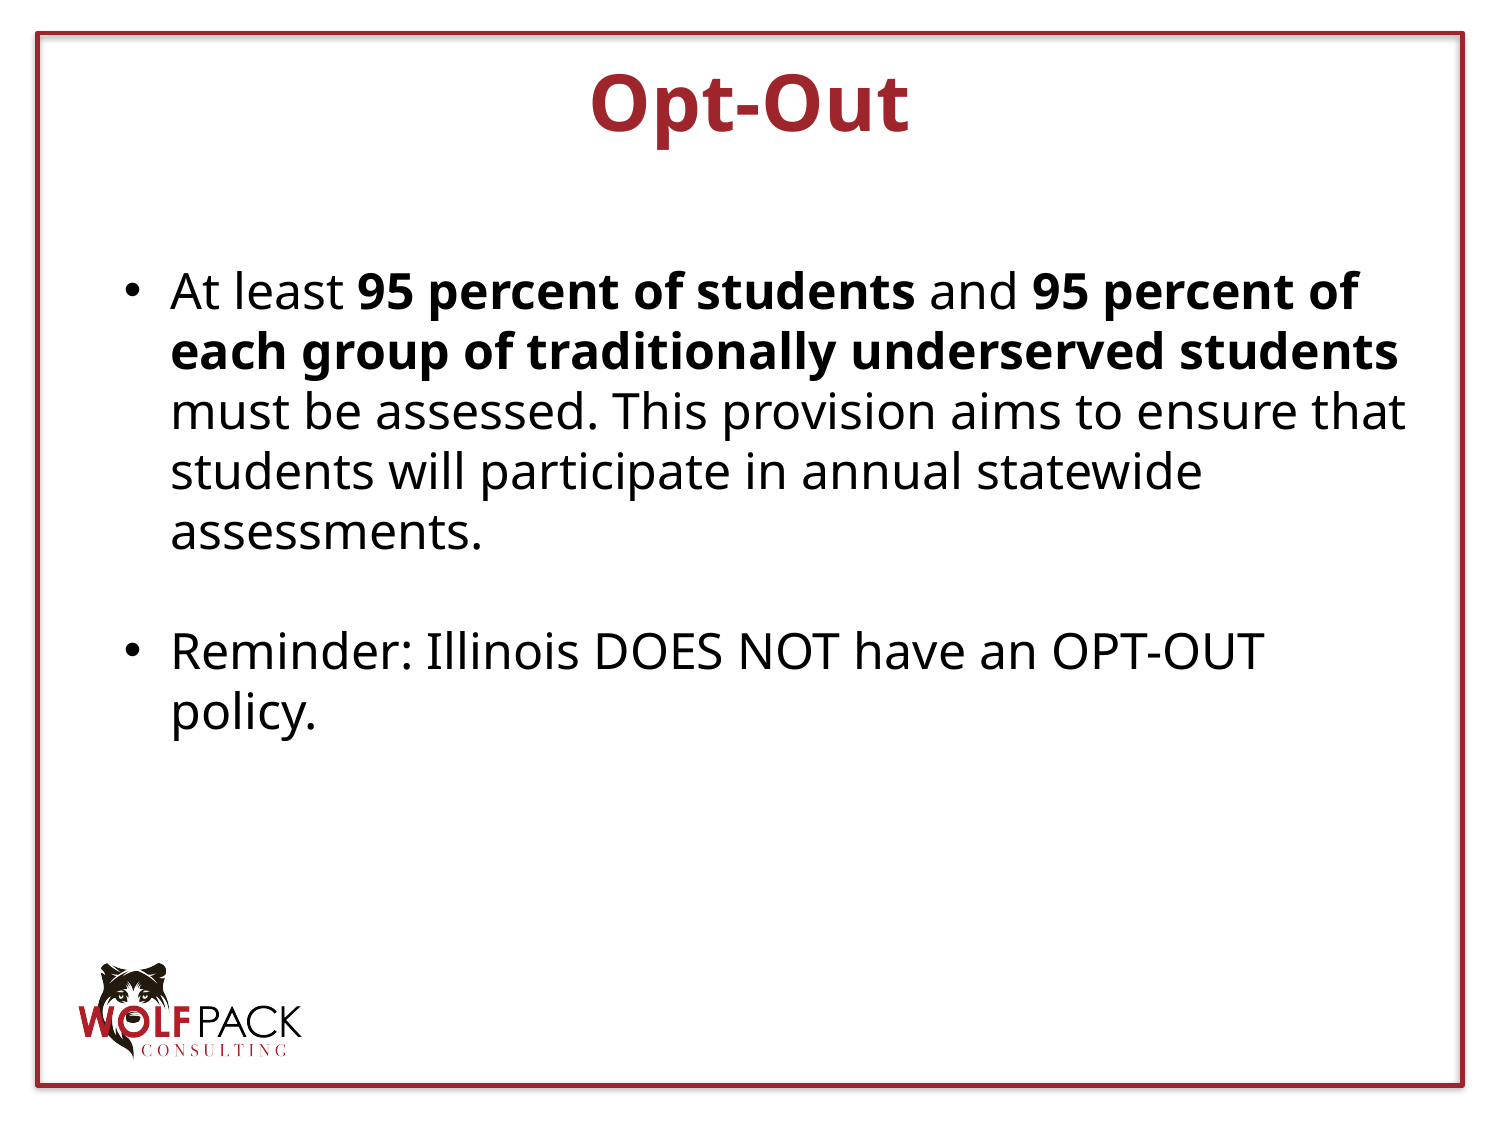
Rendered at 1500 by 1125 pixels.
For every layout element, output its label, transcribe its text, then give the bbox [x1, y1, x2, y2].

text_box At least 95 percent of students and 95 percent of each group of traditionally underserved students must be assessed. This provision aims to ensure that students will participate in annual statewide assessments. Reminder: Illinois DOES NOT have an OPT-OUT policy. [109, 251, 1425, 747]
picture [77, 963, 303, 1061]
title Opt-Out [75, 45, 1425, 233]
